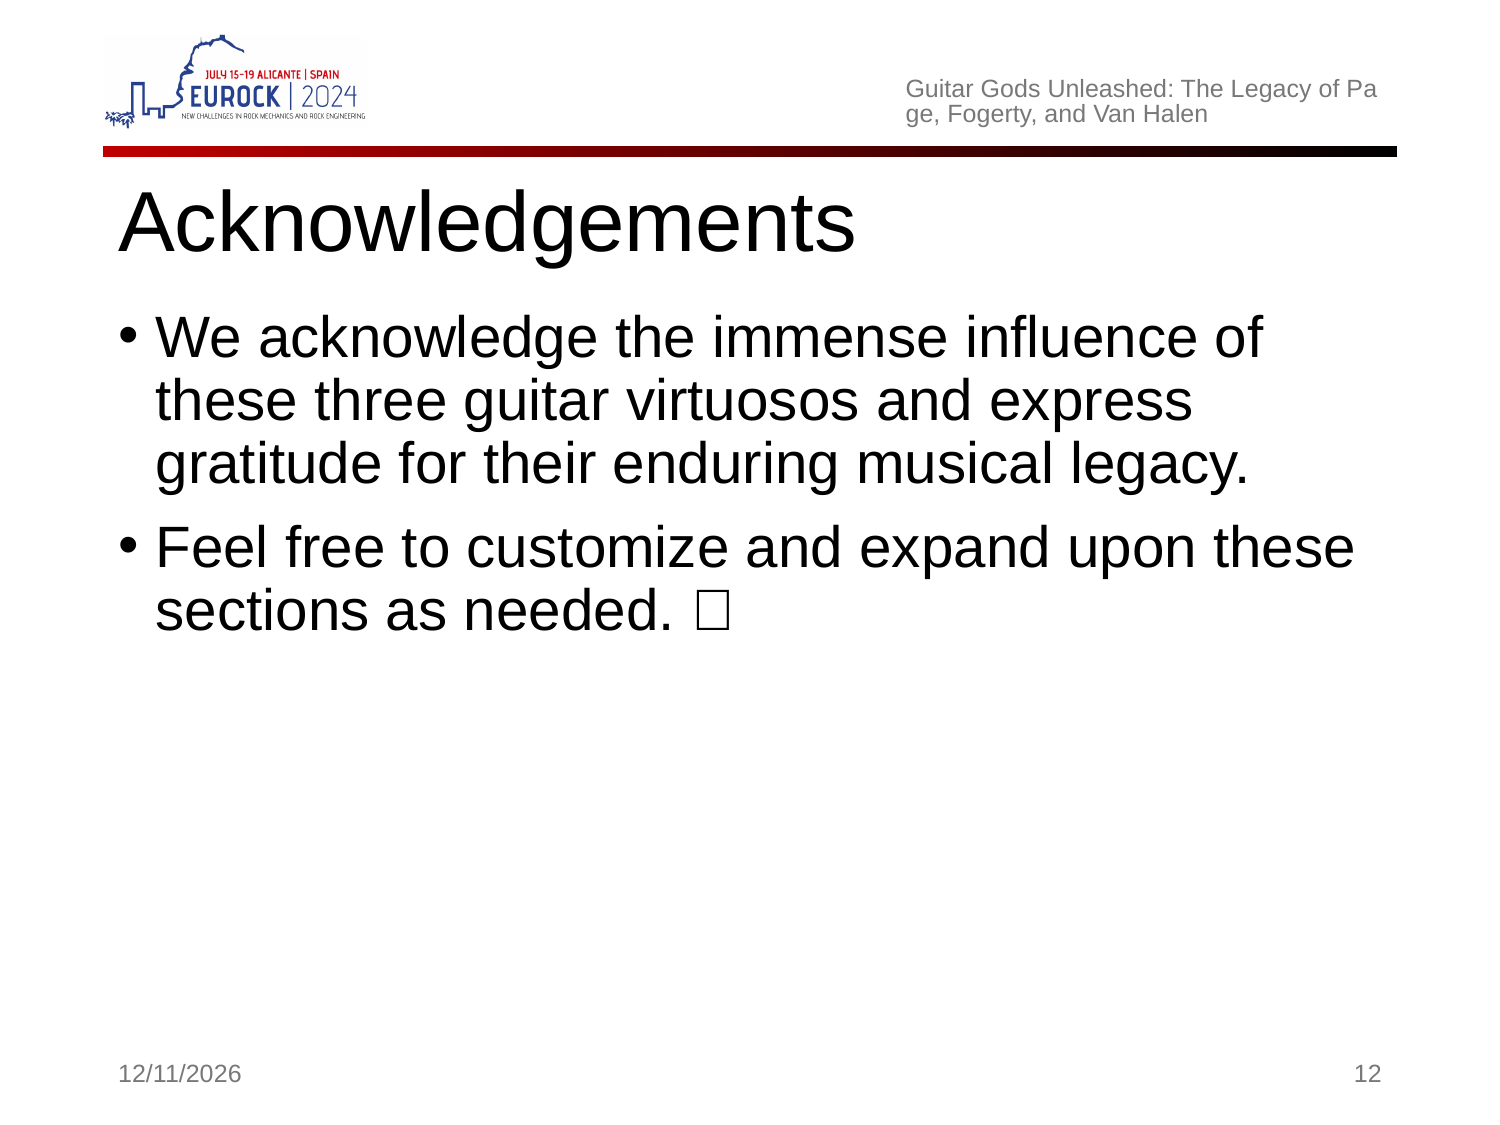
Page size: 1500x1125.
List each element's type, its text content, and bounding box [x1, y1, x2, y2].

list We acknowledge the immense influence of these three guitar virtuosos and express gratitude for their enduring musical legacy. Feel free to customize and expand upon these sections as needed. 🎸 [103, 299, 1397, 1014]
slide_number 12 [1059, 1042, 1397, 1103]
picture [103, 34, 367, 129]
title Acknowledgements [103, 169, 1397, 278]
footer Guitar Gods Unleashed: The Legacy of Page, Fogerty, and Van Halen [890, 57, 1397, 118]
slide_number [103, 1042, 441, 1103]
